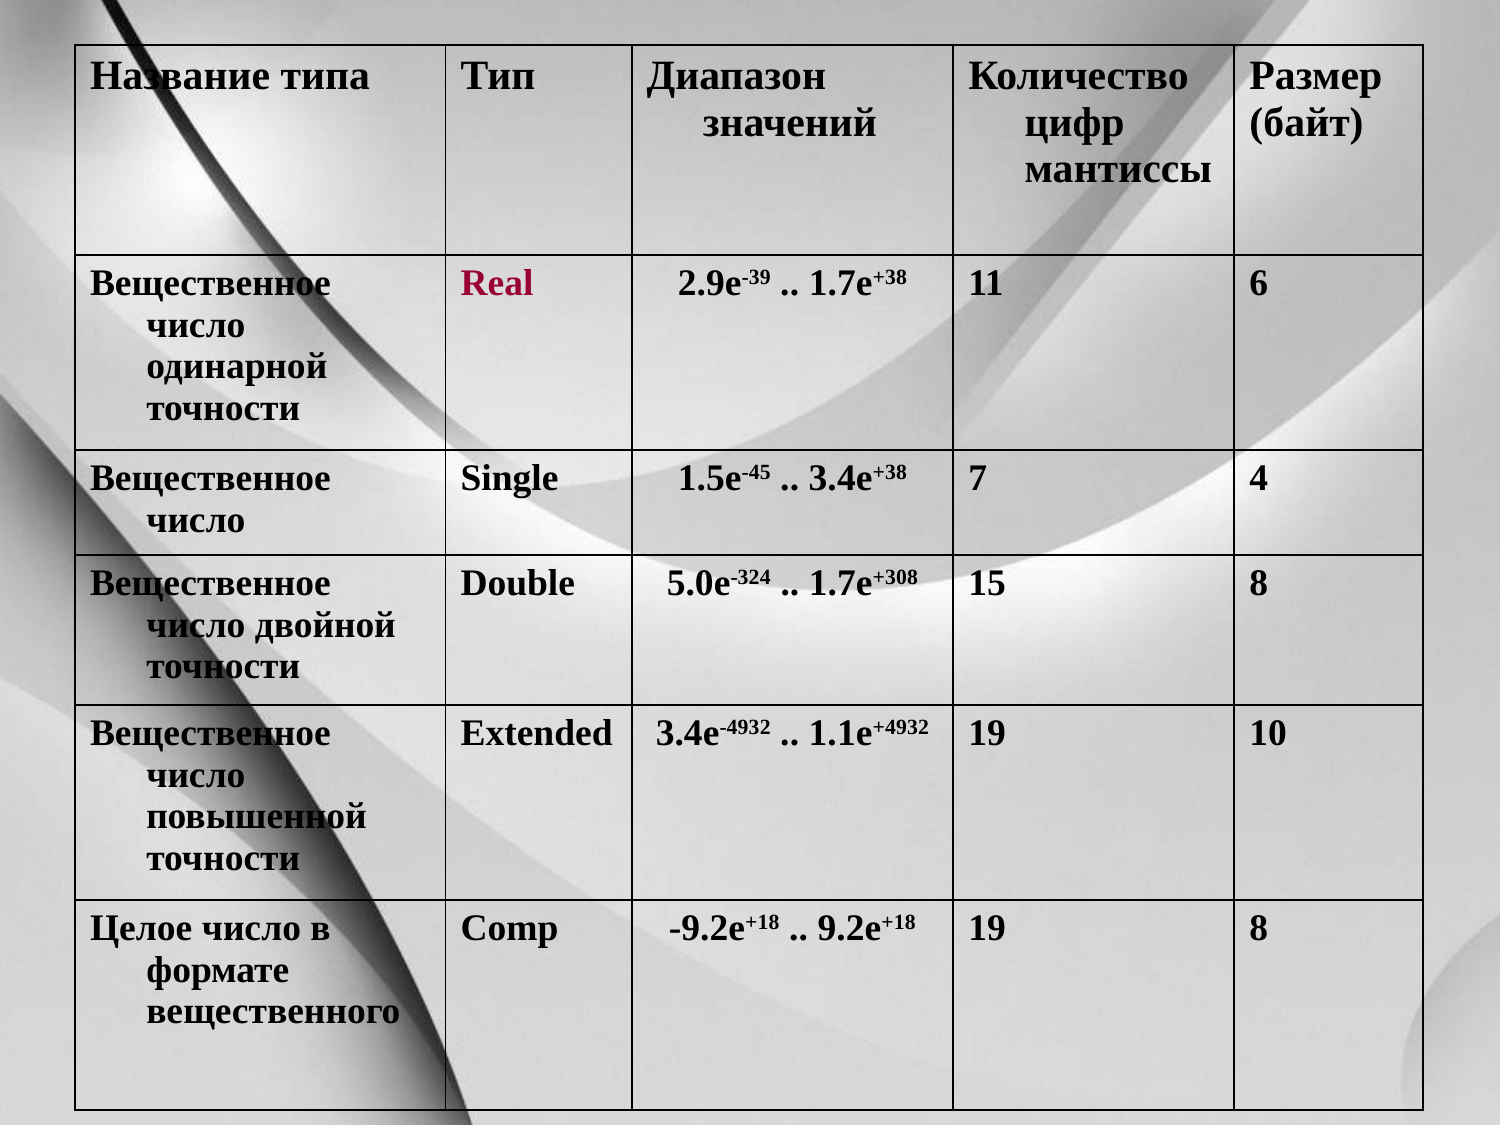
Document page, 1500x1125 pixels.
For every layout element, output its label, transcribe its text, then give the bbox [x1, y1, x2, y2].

table_cell Single [446, 451, 631, 554]
table_cell 19 [954, 901, 1233, 1109]
table_cell 2.9e-39 .. 1.7e+38 [633, 256, 952, 449]
table_cell Вещественное число повышенной точности [76, 706, 445, 899]
table_header Размер (байт) [1235, 46, 1422, 254]
table_cell Extended [446, 706, 631, 899]
table_cell 5.0e-324 .. 1.7e+308 [633, 556, 952, 704]
table_cell 3.4e-4932 .. 1.1e+4932 [633, 706, 952, 899]
table_cell 15 [954, 556, 1233, 704]
picture [0, 0, 1500, 1125]
table_header Количество цифр мантиссы [954, 46, 1233, 254]
table_cell 10 [1235, 706, 1422, 899]
table_cell -9.2e+18 .. 9.2e+18 [633, 901, 952, 1109]
table_header Диапазон значений [633, 46, 952, 254]
table_header Название типа [76, 46, 445, 254]
table_cell Вещественное число [76, 451, 445, 554]
table_header Тип [446, 46, 631, 254]
table_cell Double [446, 556, 631, 704]
table_cell Вещественное число двойной точности [76, 556, 445, 704]
table_cell Вещественное число одинарной точности [76, 256, 445, 449]
table_cell Comp [446, 901, 631, 1109]
table_cell 1.5e-45 .. 3.4e+38 [633, 451, 952, 554]
table_cell 8 [1235, 901, 1422, 1109]
table_cell 11 [954, 256, 1233, 449]
table_cell 19 [954, 706, 1233, 899]
table_cell 4 [1235, 451, 1422, 554]
table_cell Real [446, 256, 631, 449]
table_cell 6 [1235, 256, 1422, 449]
table_cell 8 [1235, 556, 1422, 704]
table_cell Целое число в формате вещественного [76, 901, 445, 1109]
table_cell 7 [954, 451, 1233, 554]
